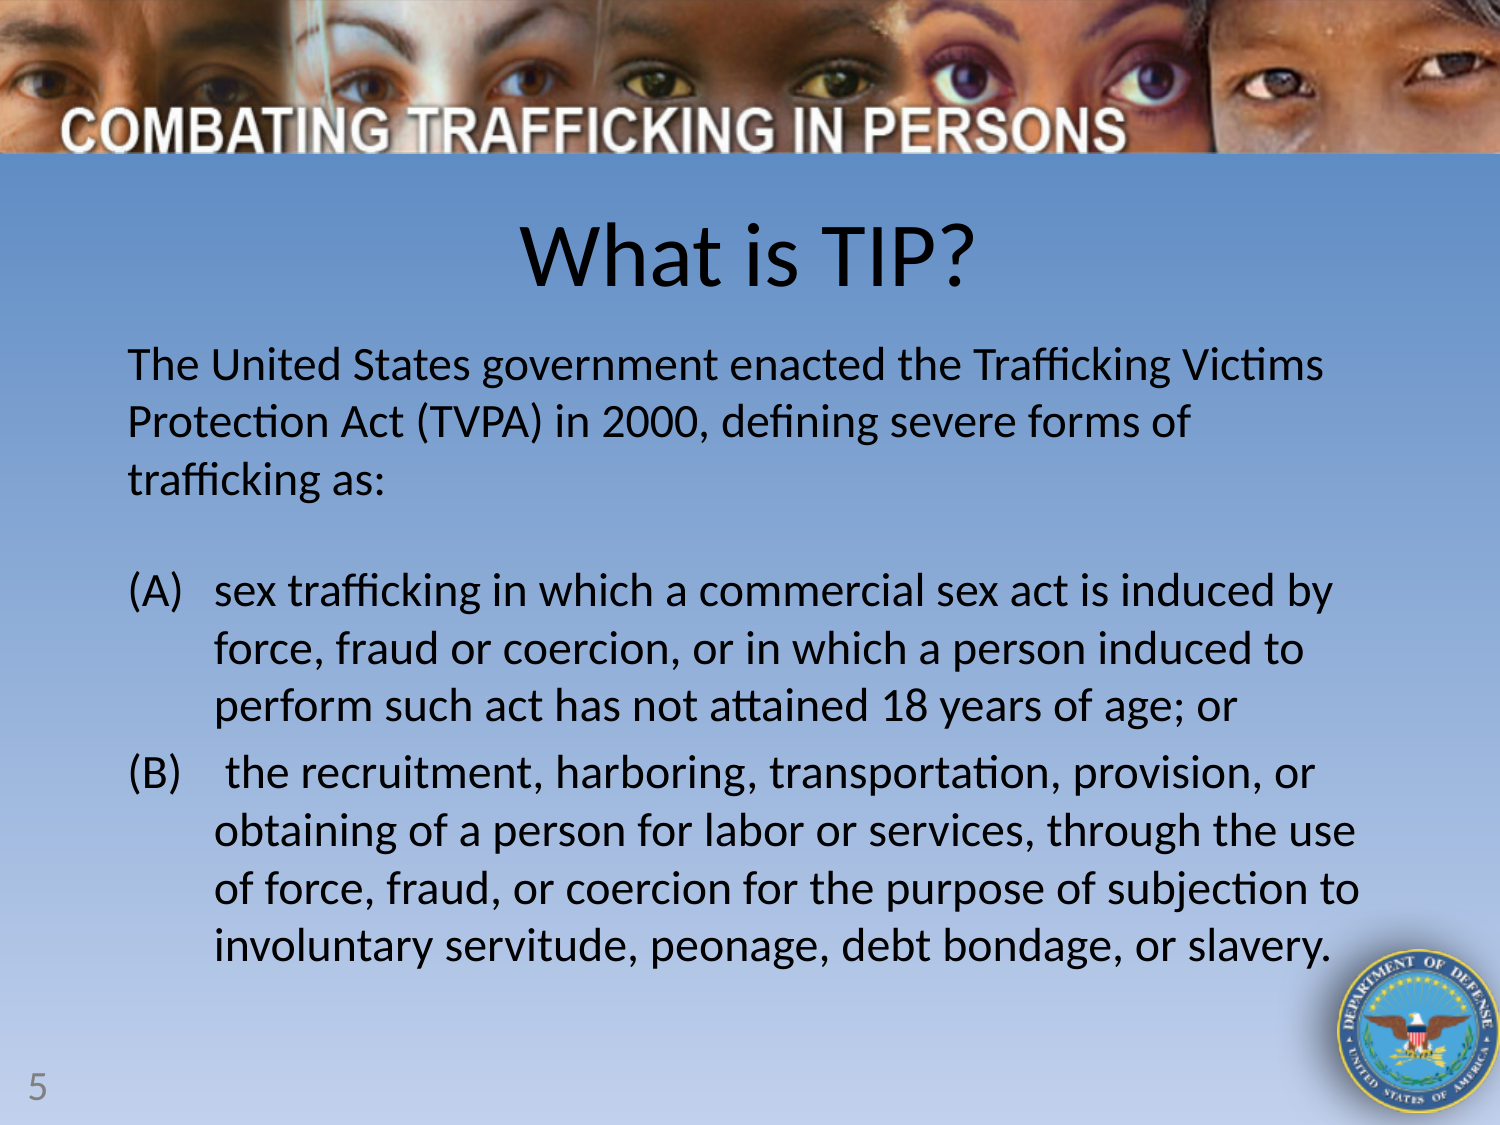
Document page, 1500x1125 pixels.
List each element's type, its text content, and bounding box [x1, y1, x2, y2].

slide_number 5 [12, 1051, 363, 1112]
text_box What is TIP? [74, 187, 1425, 325]
picture [0, 0, 1500, 154]
text_box The United States government enacted the Trafficking Victims Protection Act (TVPA) in 2000, defining severe forms of trafficking as: sex trafficking in which a commercial sex act is induced by force, fraud or coercion, or in which a person induced to perform such act has not attained 18 years of age; or the recruitment, harboring, transportation, provision, or obtaining of a person for labor or services, through the use of force, fraud, or coercion for the purpose of subjection to involuntary servitude, peonage, debt bondage, or slavery. [112, 324, 1388, 1000]
picture [1337, 949, 1500, 1113]
